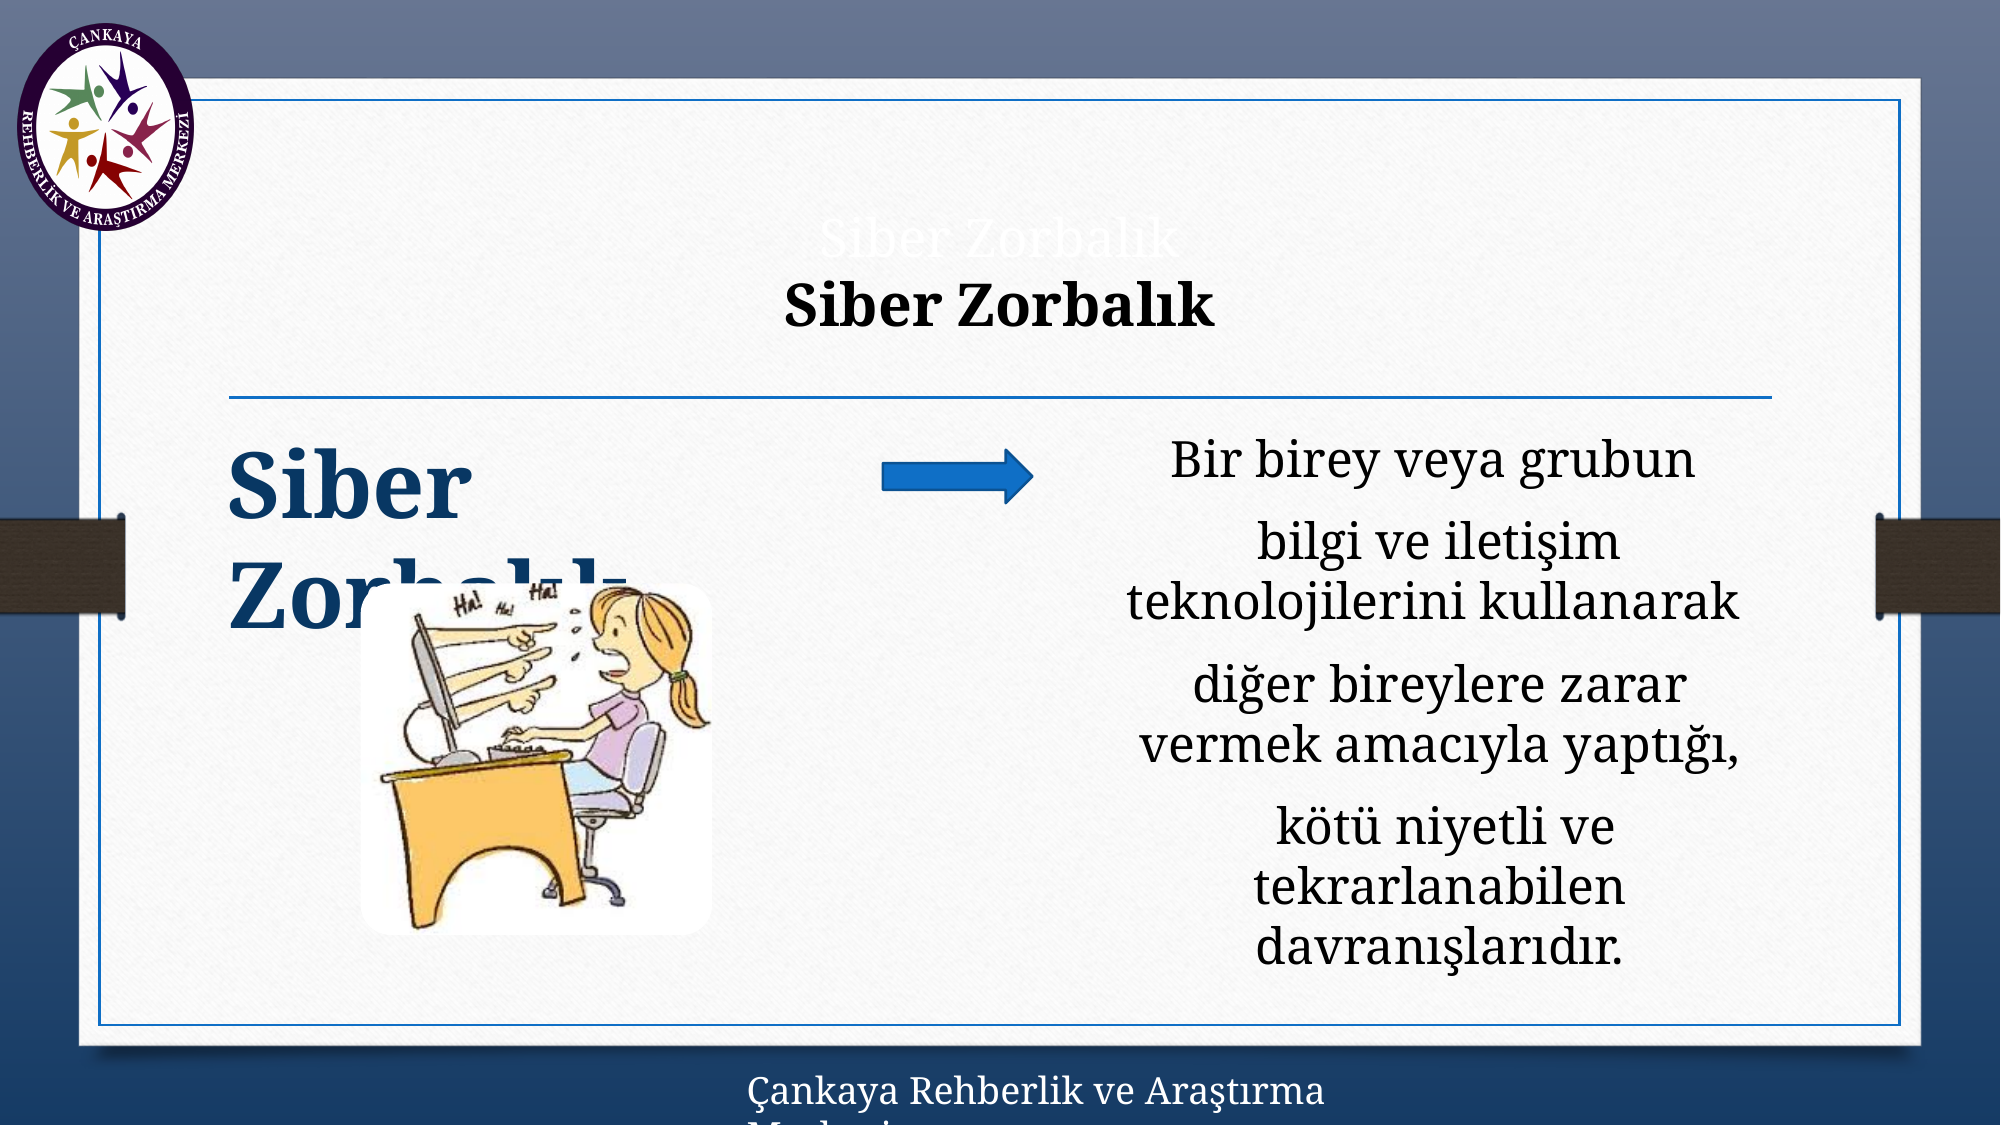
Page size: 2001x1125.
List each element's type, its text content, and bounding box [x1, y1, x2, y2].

text_box Siber Zorbalık [212, 419, 861, 964]
title Siber Zorbalık Siber Zorbalık [212, 196, 1788, 411]
text_box [881, 448, 1034, 505]
picture [0, 0, 2001, 1125]
text_box Çankaya Rehberlik ve Araştırma Merkezi [731, 1059, 1361, 1125]
list Bir birey veya grubun bilgi ve iletişim teknolojilerini kullanarak diğer bireylere zarar vermek amacıyla yaptığı, kötü niyetli ve tekrarlanabilen davranışlarıdır. [1091, 419, 1789, 965]
